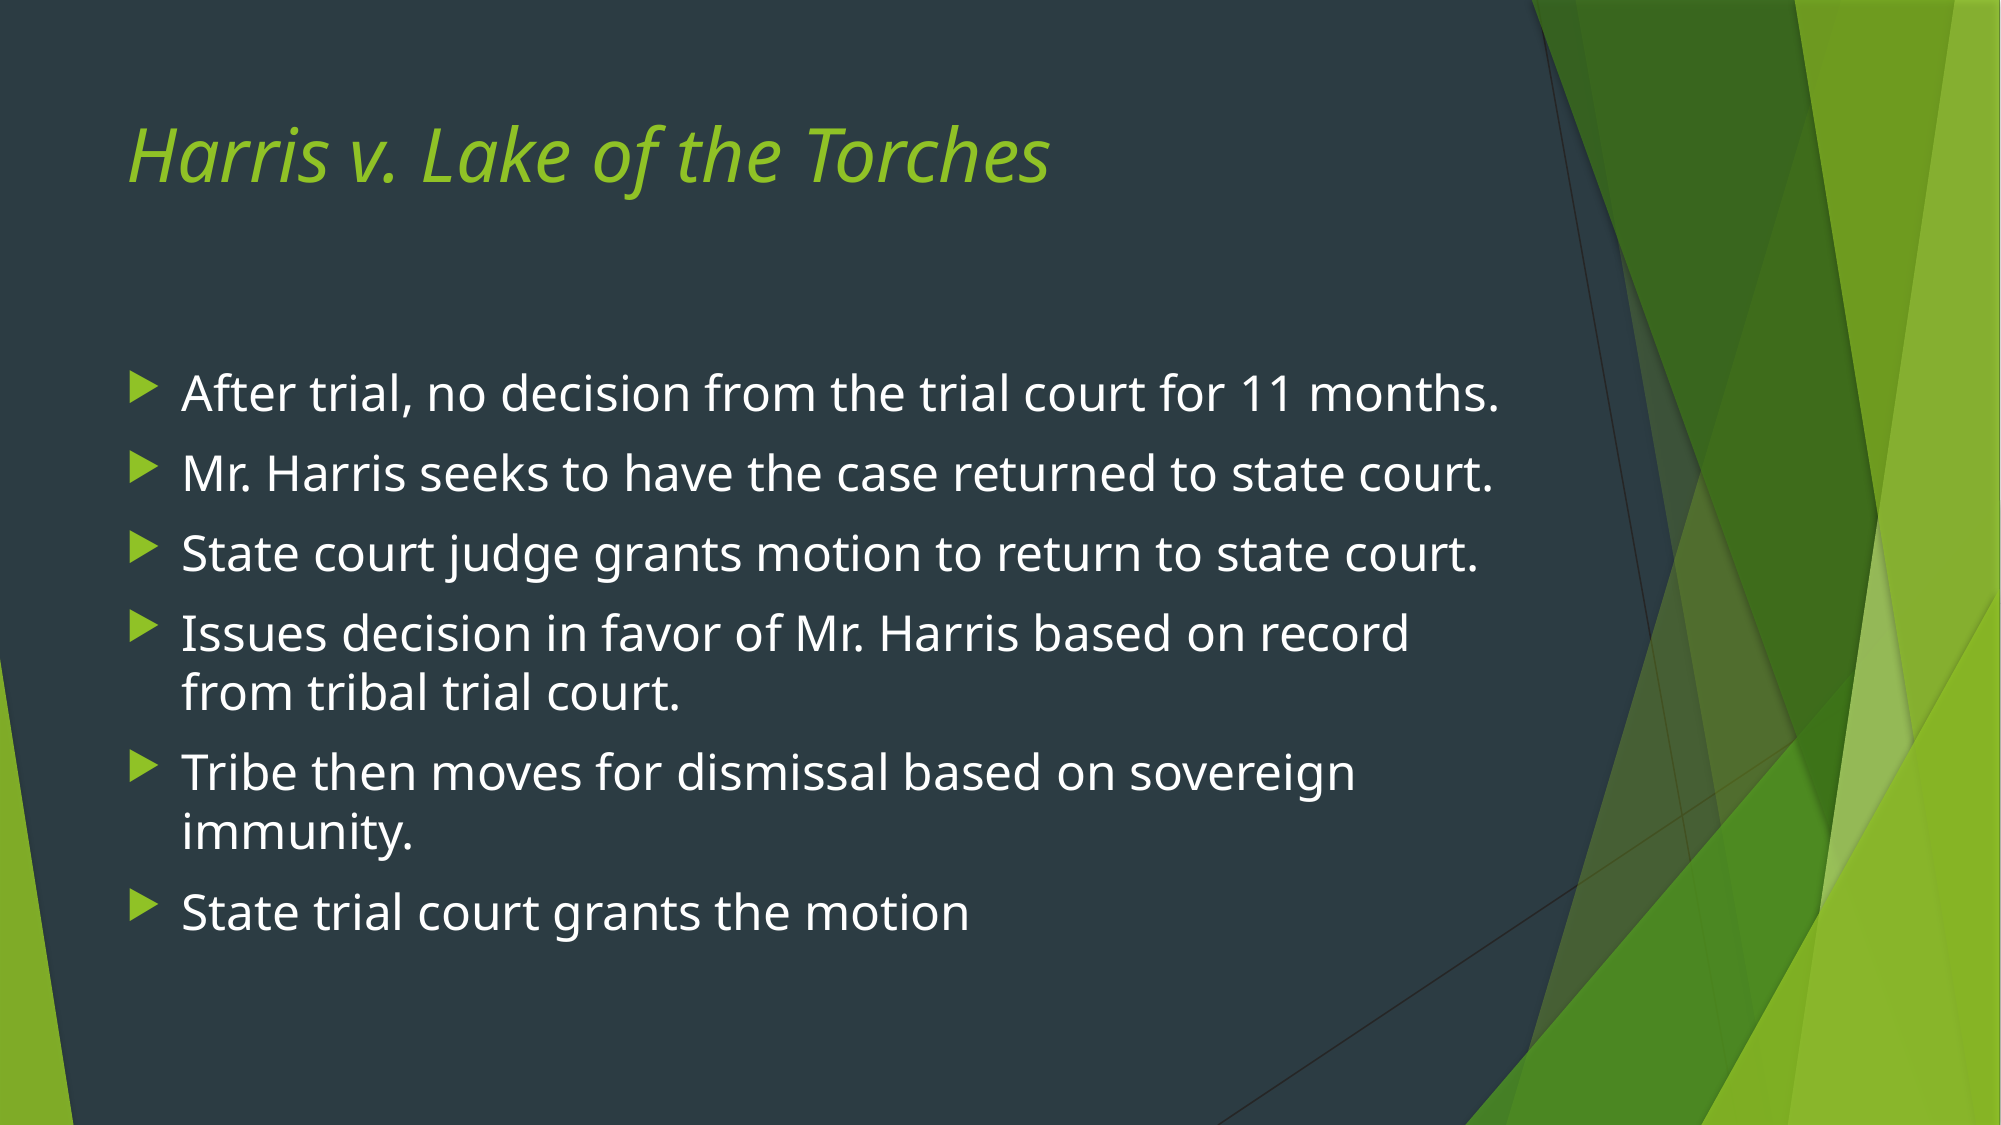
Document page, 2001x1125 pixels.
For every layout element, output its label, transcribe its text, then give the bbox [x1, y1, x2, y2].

list After trial, no decision from the trial court for 11 months. Mr. Harris seeks to have the case returned to state court. State court judge grants motion to return to state court. Issues decision in favor of Mr. Harris based on record from tribal trial court. Tribe then moves for dismissal based on sovereign immunity. State trial court grants the motion [111, 354, 1522, 992]
title Harris v. Lake of the Torches [111, 99, 1522, 317]
